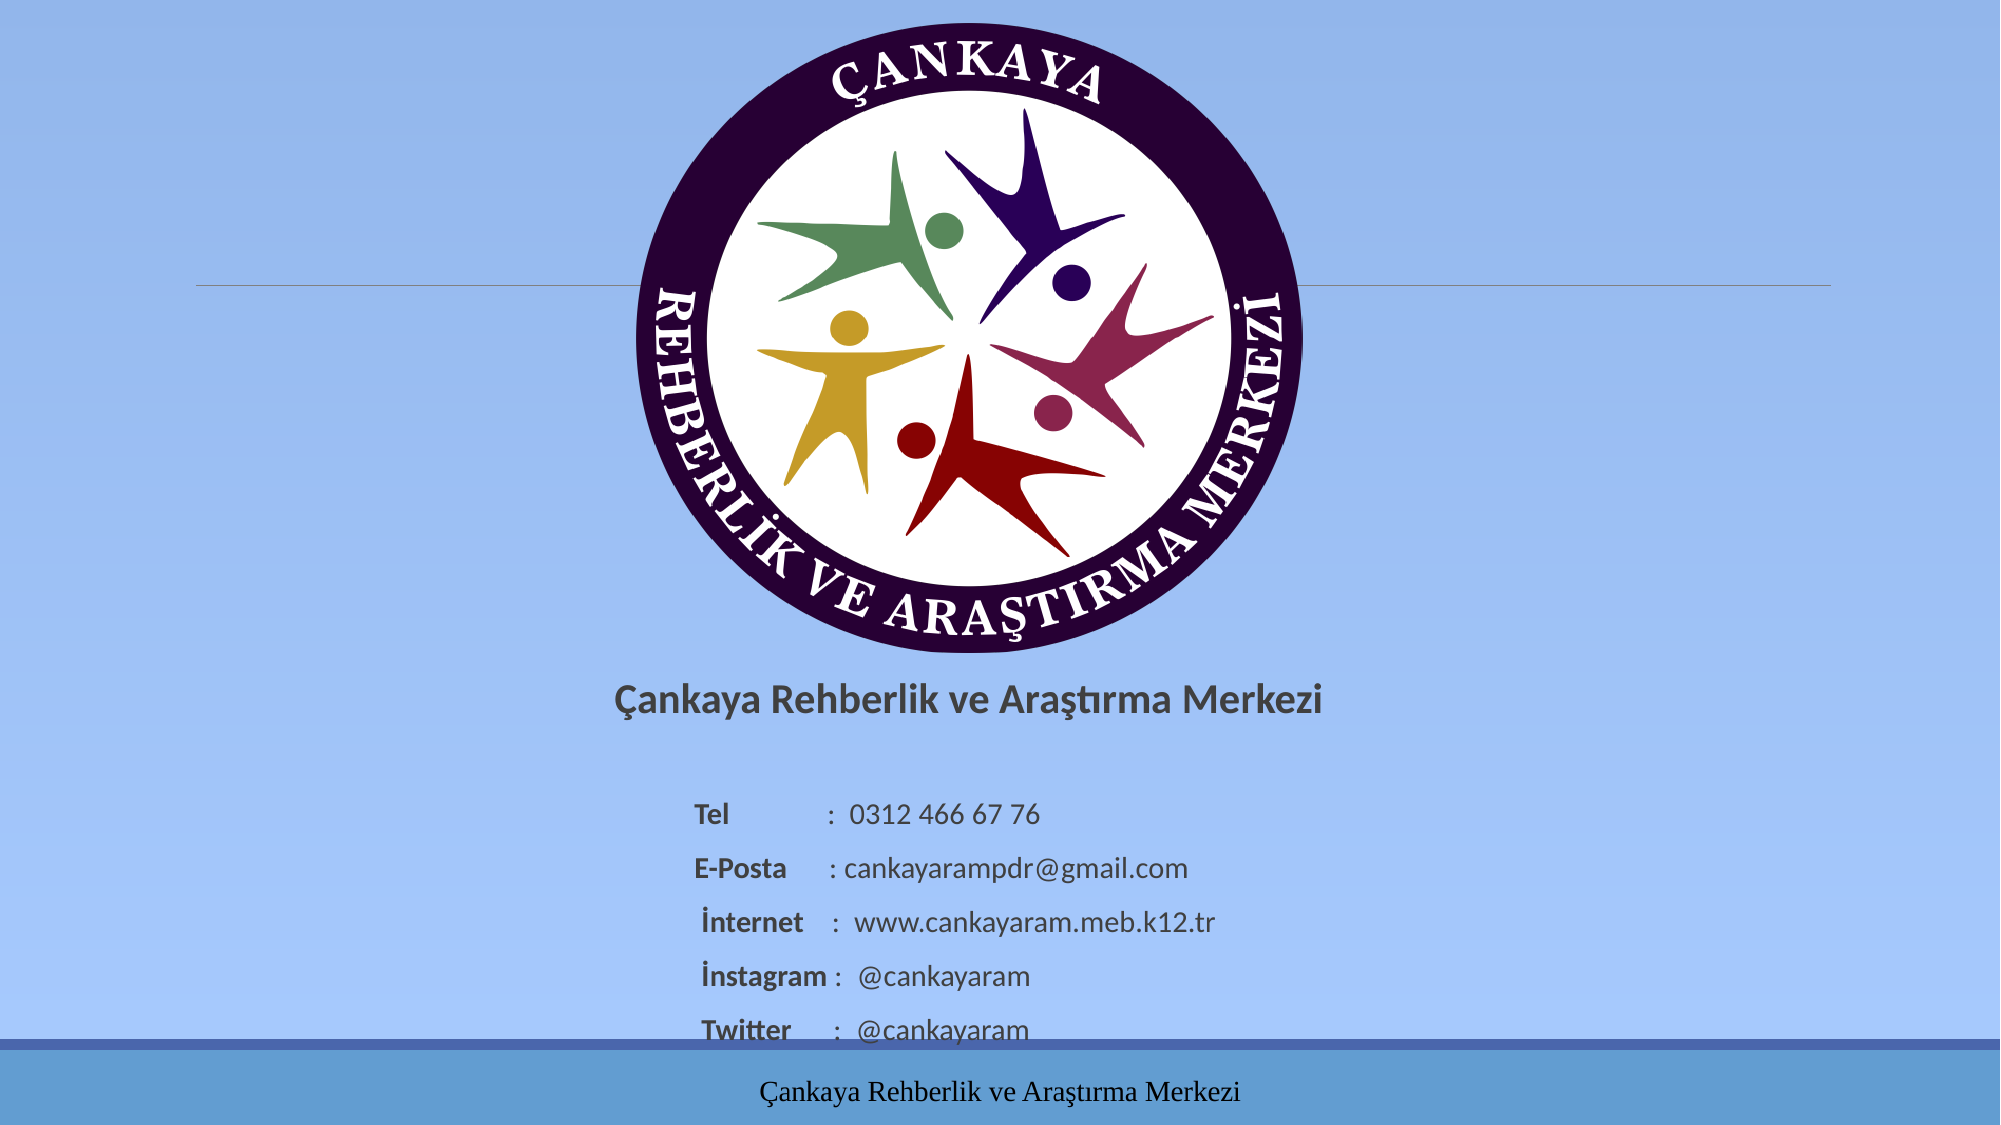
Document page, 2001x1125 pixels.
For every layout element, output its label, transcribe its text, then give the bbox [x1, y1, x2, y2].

list Çankaya Rehberlik ve Araştırma Merkezi Tel : 0312 466 67 76 E-Posta : cankayarampdr@gmail.com İnternet : www.cankayaram.meb.k12.tr İnstagram : @cankayaram Twitter : @cankayaram [505, 669, 1433, 1060]
footer Çankaya Rehberlik ve Araştırma Merkezi [604, 1059, 1396, 1120]
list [635, 22, 1303, 653]
